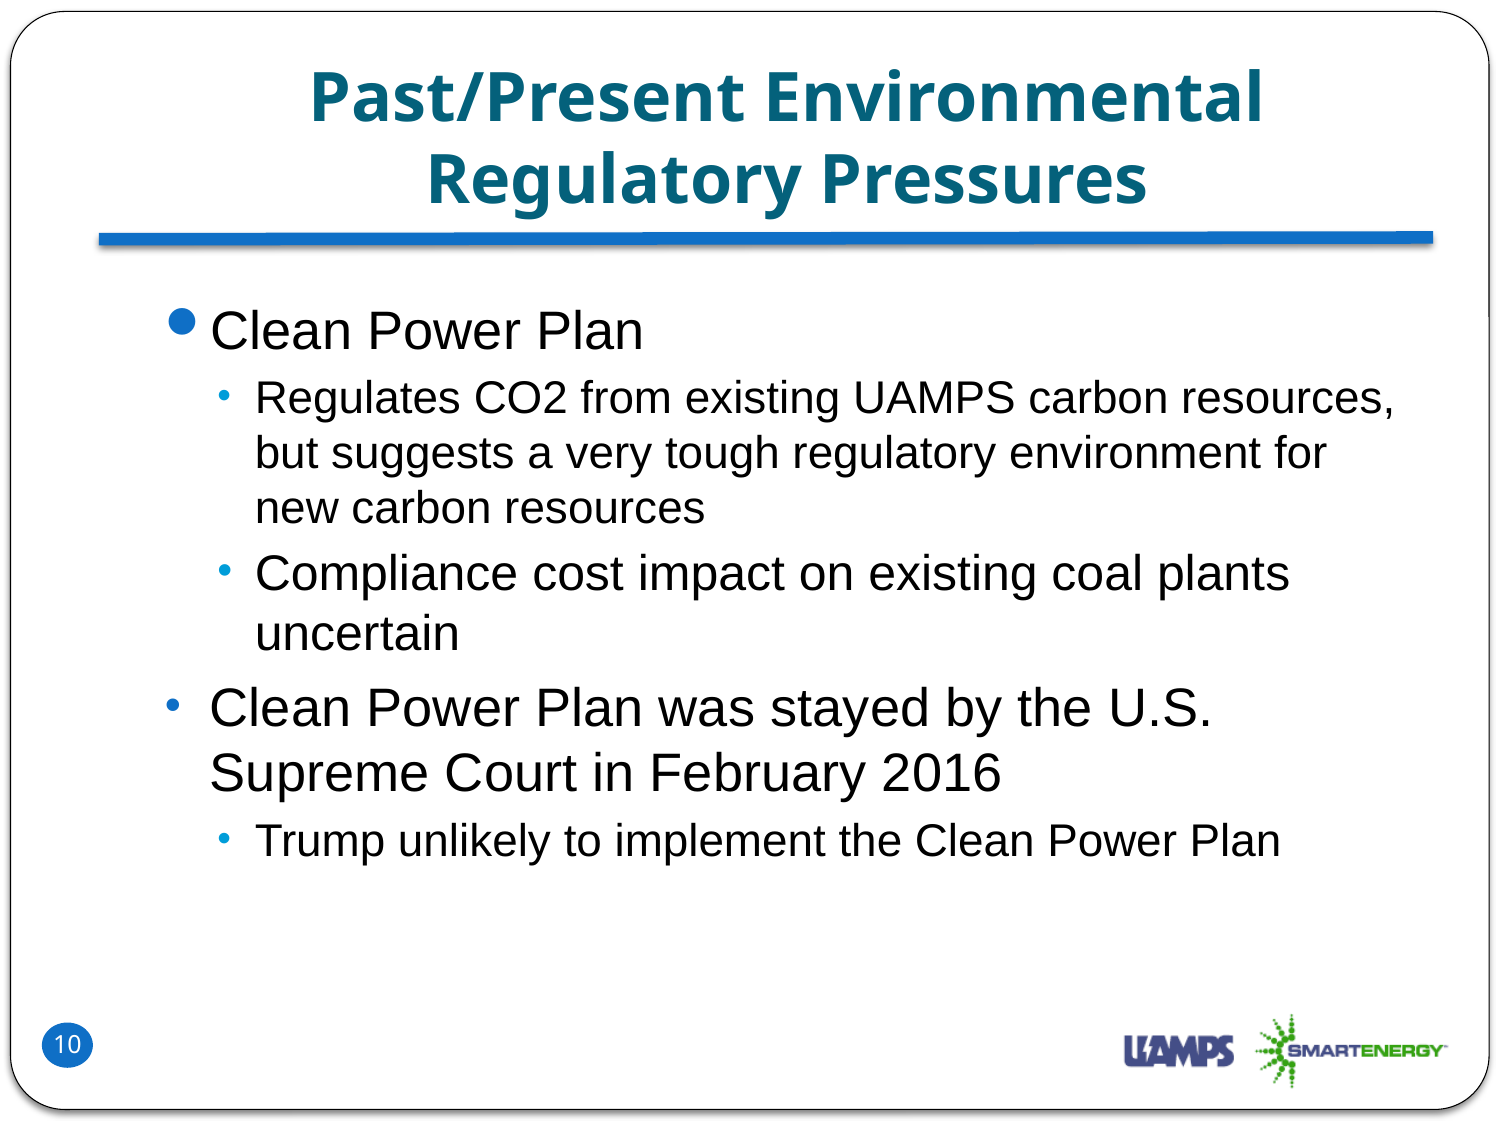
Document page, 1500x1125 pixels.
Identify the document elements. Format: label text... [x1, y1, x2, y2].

list Clean Power Plan Regulates CO2 from existing UAMPS carbon resources, but suggests a very tough regulatory environment for new carbon resources Compliance cost impact on existing coal plants uncertain Clean Power Plan was stayed by the U.S. Supreme Court in February 2016 Trump unlikely to implement the Clean Power Plan [150, 287, 1425, 963]
picture [1112, 999, 1450, 1091]
title Past/Present Environmental Regulatory Pressures [150, 45, 1425, 233]
